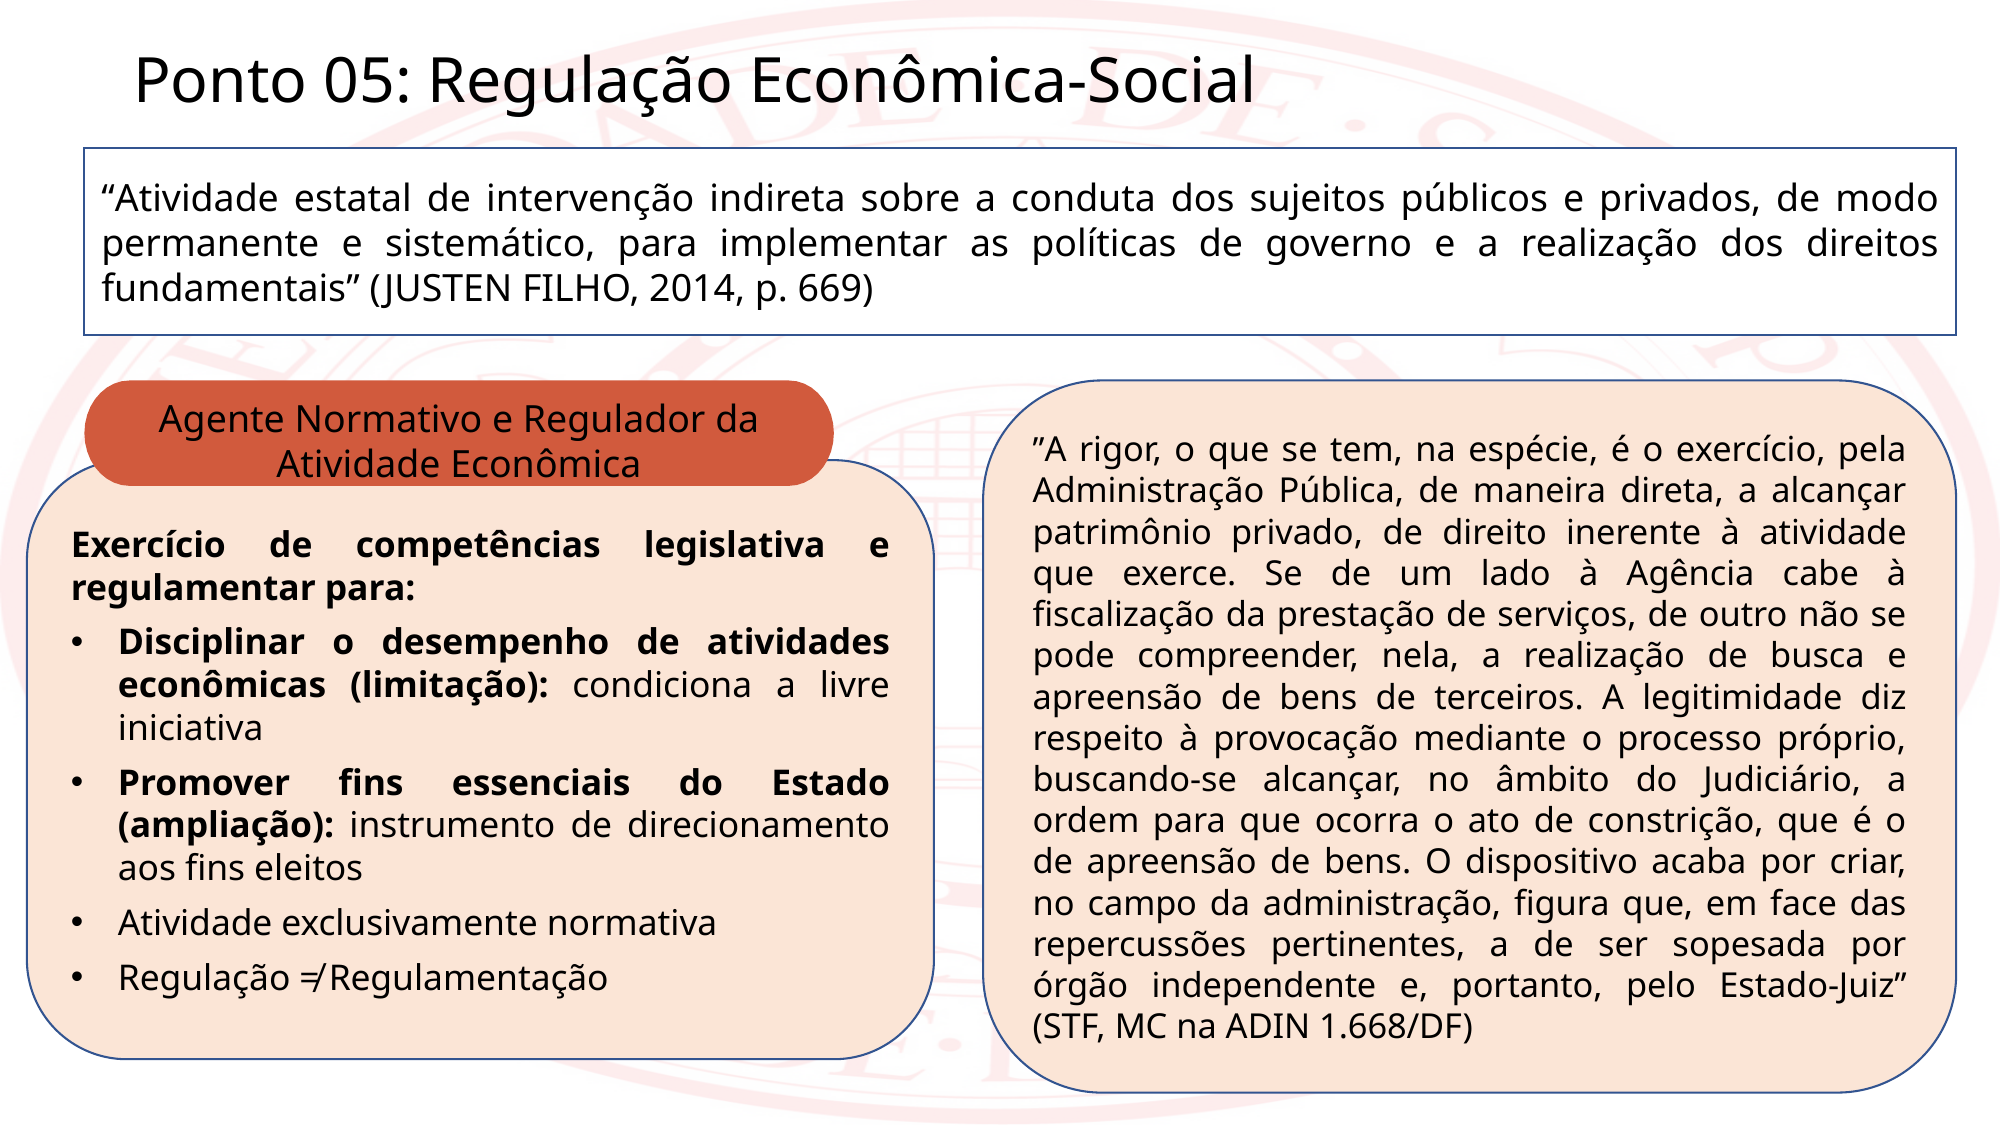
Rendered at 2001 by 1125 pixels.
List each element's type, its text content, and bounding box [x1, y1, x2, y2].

text_box “Atividade estatal de intervenção indireta sobre a conduta dos sujeitos públicos e privados, de modo permanente e sistemático, para implementar as políticas de governo e a realização dos direitos fundamentais” (JUSTEN FILHO, 2014, p. 669) [83, 147, 1957, 336]
text_box Exercício de competências legislativa e regulamentar para: Disciplinar o desempenho de atividades econômicas (limitação): condiciona a livre iniciativa Promover fins essenciais do Estado (ampliação): instrumento de direcionamento aos fins eleitos Atividade exclusivamente normativa Regulação ≠ Regulamentação [25, 459, 935, 1061]
text_box Ponto 05: Regulação Econômica-Social [118, 32, 1882, 122]
text_box ”A rigor, o que se tem, na espécie, é o exercício, pela Administração Pública, de maneira direta, a alcançar patrimônio privado, de direito inerente à atividade que exerce. Se de um lado à Agência cabe à fiscalização da prestação de serviços, de outro não se pode compreender, nela, a realização de busca e apreensão de bens de terceiros. A legitimidade diz respeito à provocação mediante o processo próprio, buscando-se alcançar, no âmbito do Judiciário, a ordem para que ocorra o ato de constrição, que é o de apreensão de bens. O dispositivo acaba por criar, no campo da administração, figura que, em face das repercussões pertinentes, a de ser sopesada por órgão independente e, portanto, pelo Estado-Juiz” (STF, MC na ADIN 1.668/DF) [982, 379, 1958, 1094]
text_box Agente Normativo e Regulador da Atividade Econômica [84, 380, 834, 486]
